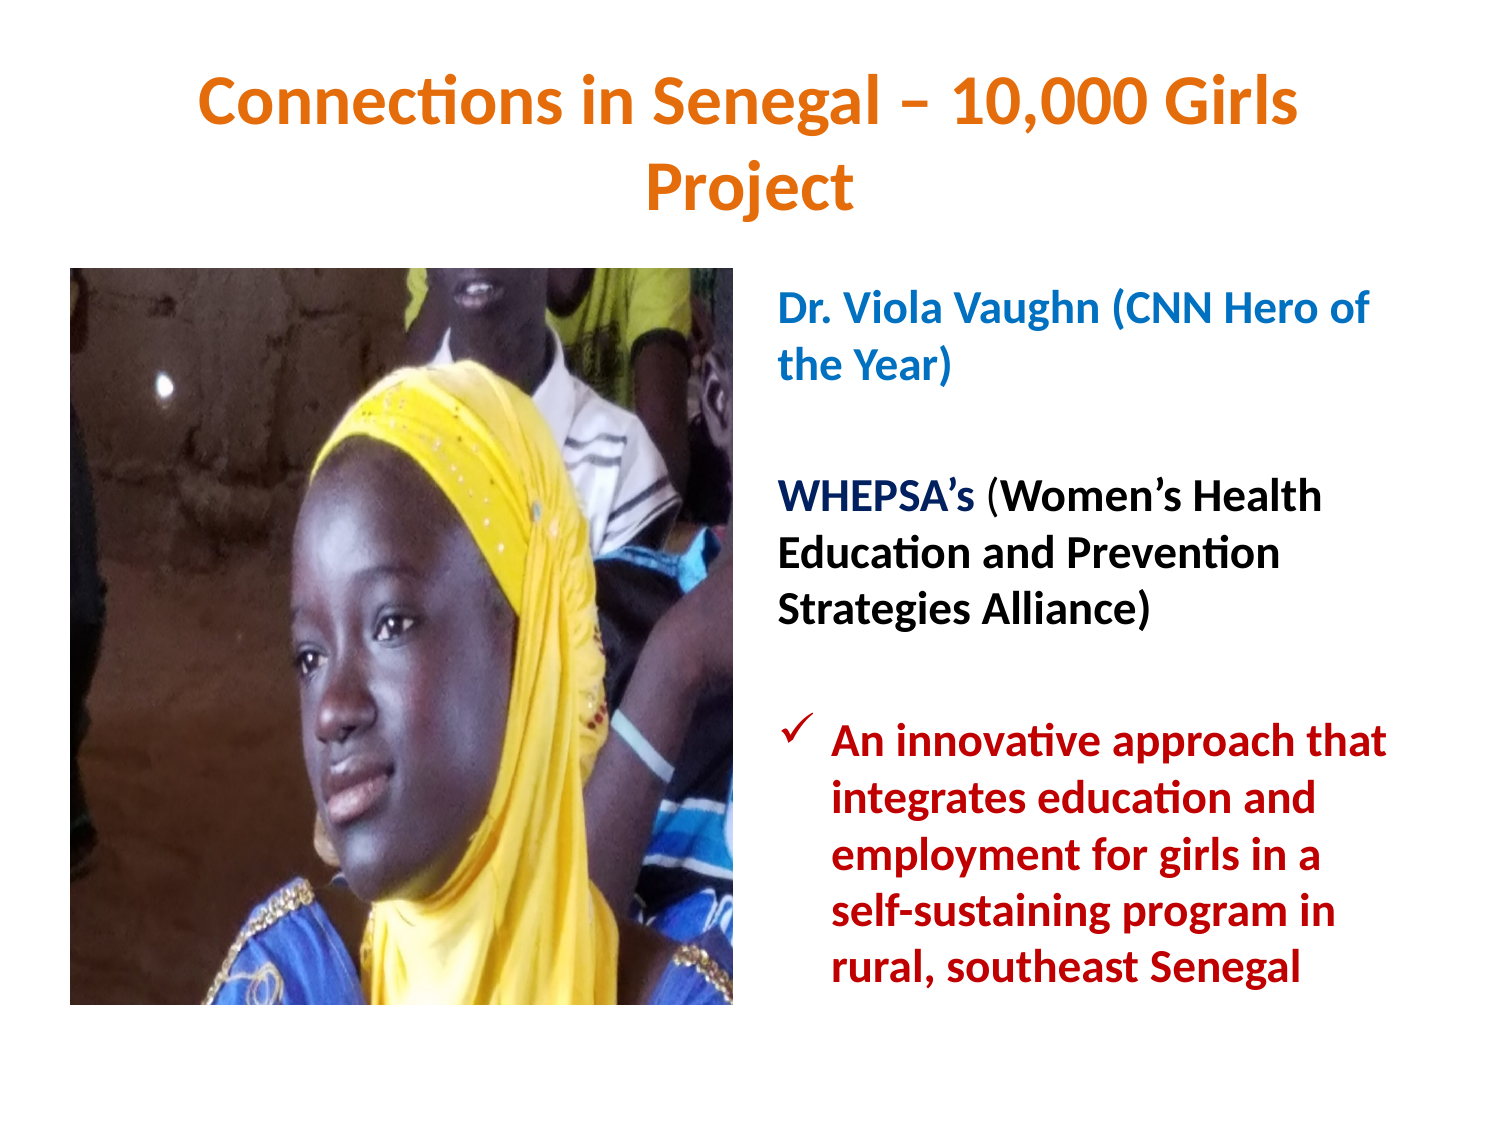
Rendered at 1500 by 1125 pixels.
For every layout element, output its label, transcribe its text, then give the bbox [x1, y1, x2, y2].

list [70, 268, 733, 1006]
list Dr. Viola Vaughn (CNN Hero of the Year) WHEPSA’s (Women’s Health Education and Prevention Strategies Alliance) An innovative approach that integrates education and employment for girls in a self-sustaining program in rural, southeast Senegal [762, 268, 1425, 1005]
title Connections in Senegal – 10,000 Girls Project [75, 45, 1425, 233]
